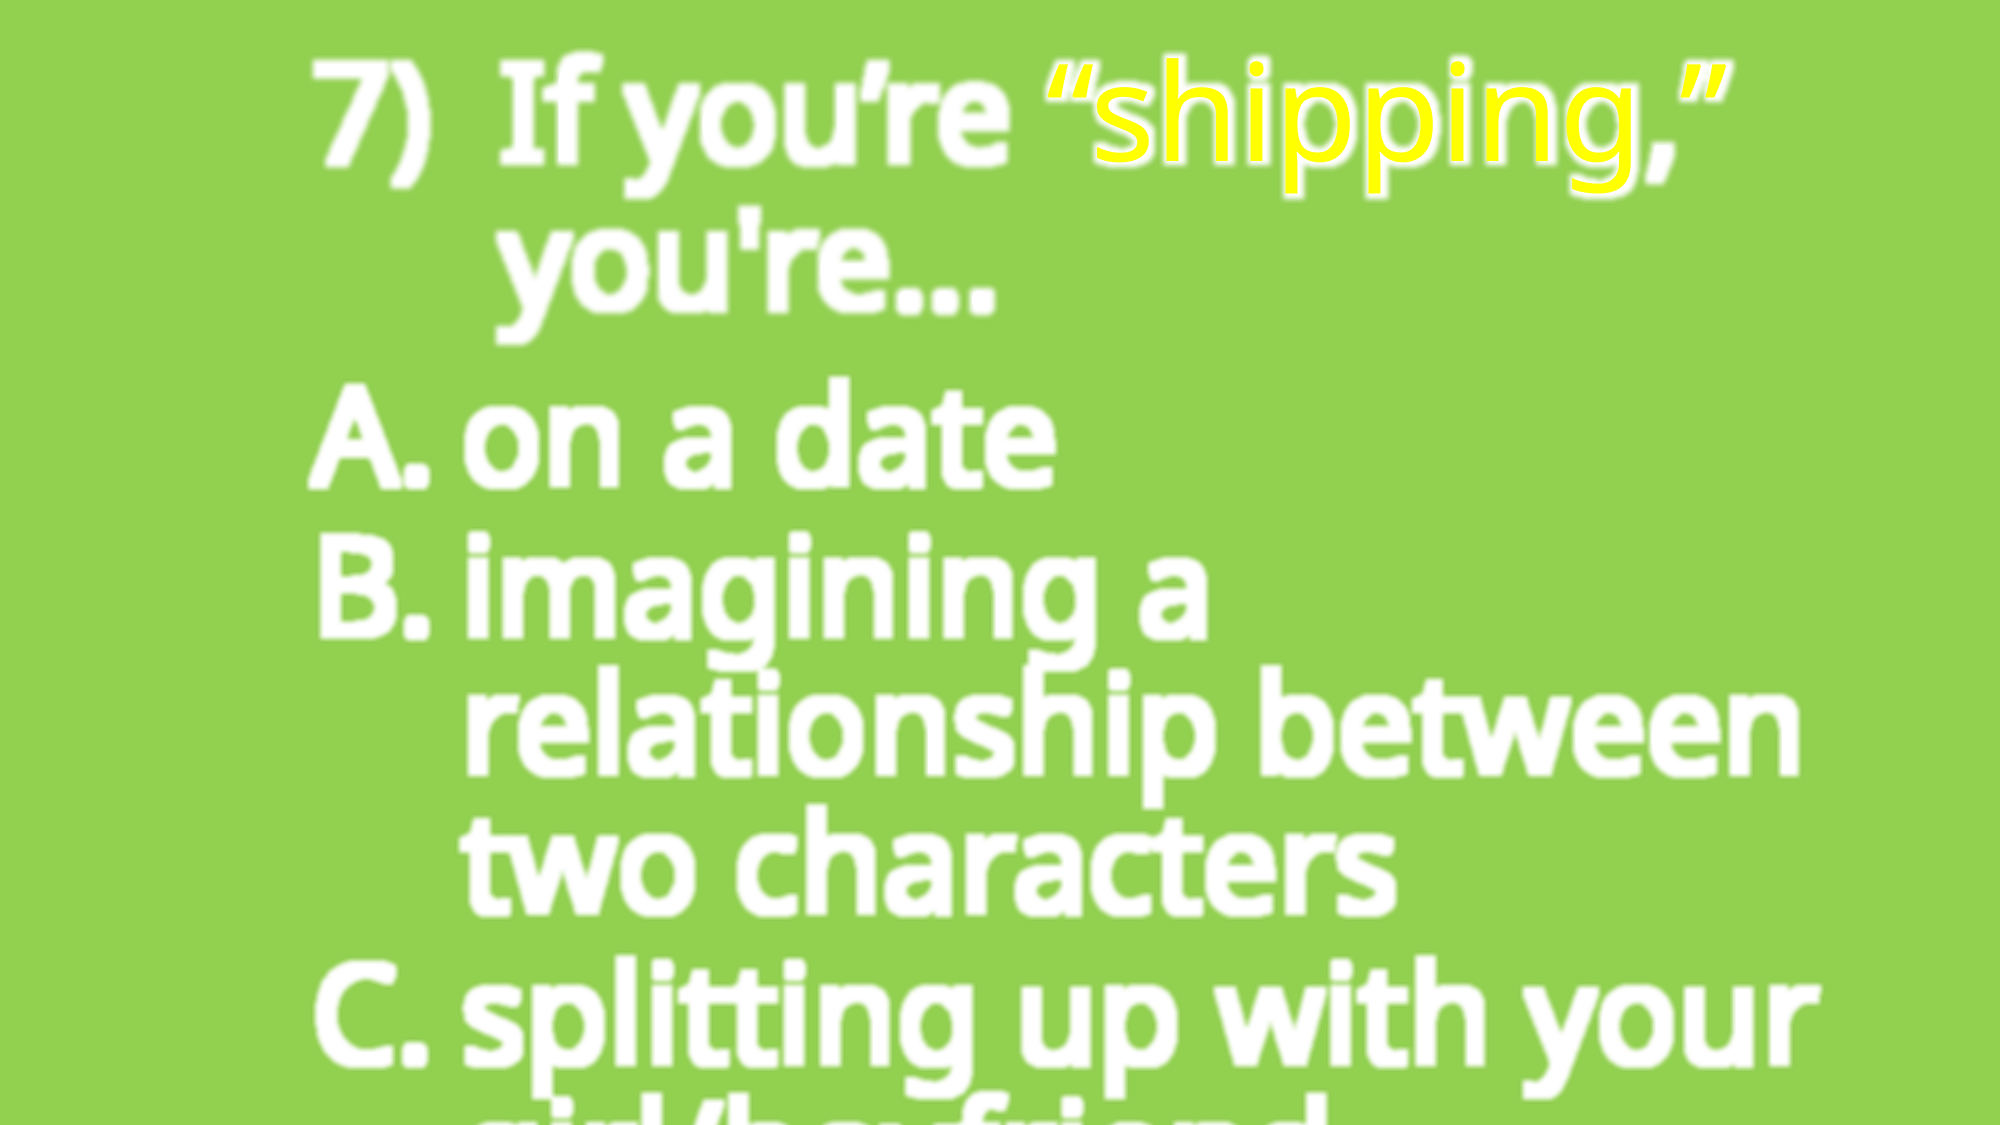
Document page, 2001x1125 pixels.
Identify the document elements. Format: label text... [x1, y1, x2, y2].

text_box on a date imagining a relationship between two characters splitting up with your girl/boyfriend [296, 366, 1973, 1058]
text_box If you’re “shipping,” you're... [296, 28, 1918, 345]
